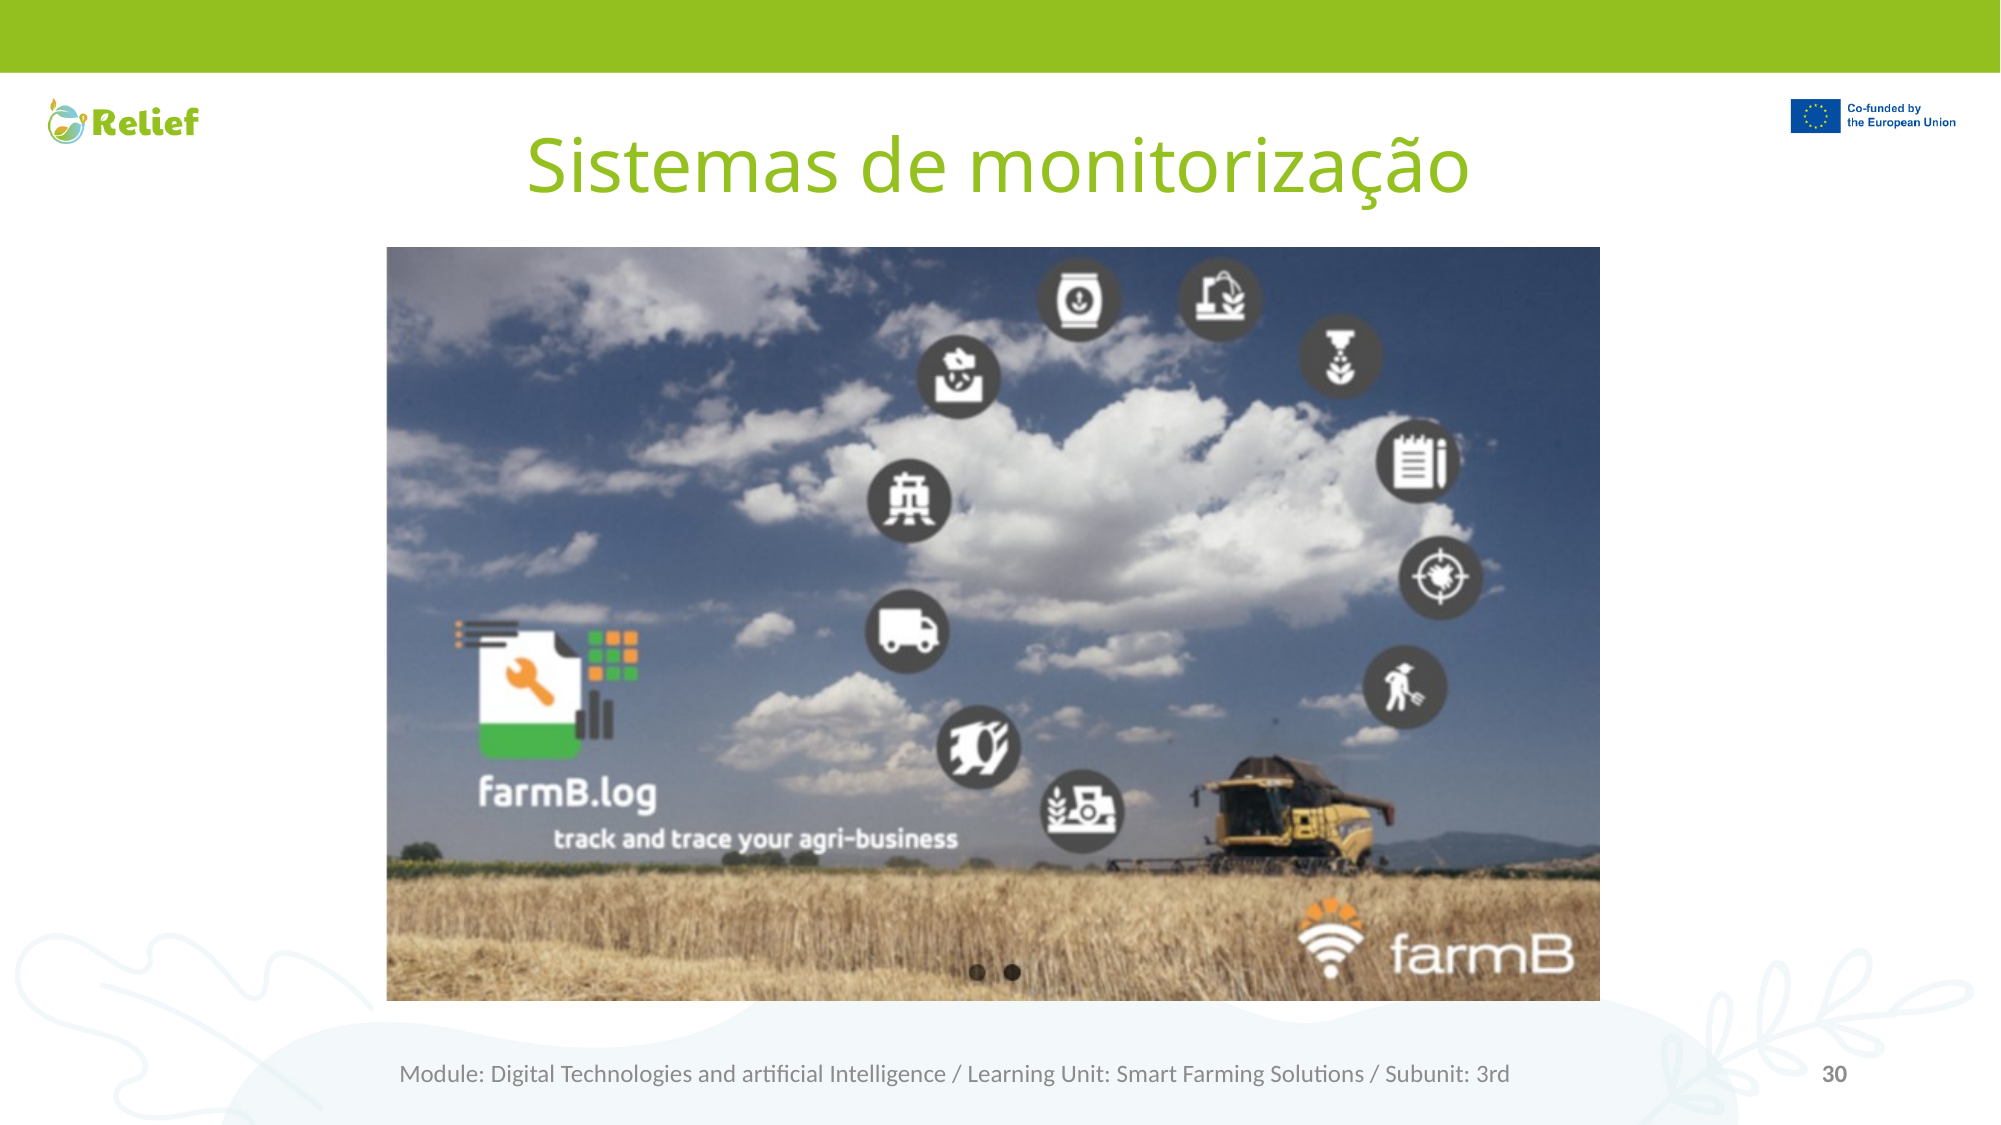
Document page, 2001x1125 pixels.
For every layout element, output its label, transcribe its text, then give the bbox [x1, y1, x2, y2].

slide_number 30 [1787, 1042, 1863, 1103]
footer Module: Digital Technologies and artificial Intelligence / Learning Unit: Smart Farming Solutions / Subunit: 3rd [137, 1023, 1775, 1122]
picture [0, 0, 2001, 1125]
title Sistemas de monitorização [137, 111, 1863, 226]
